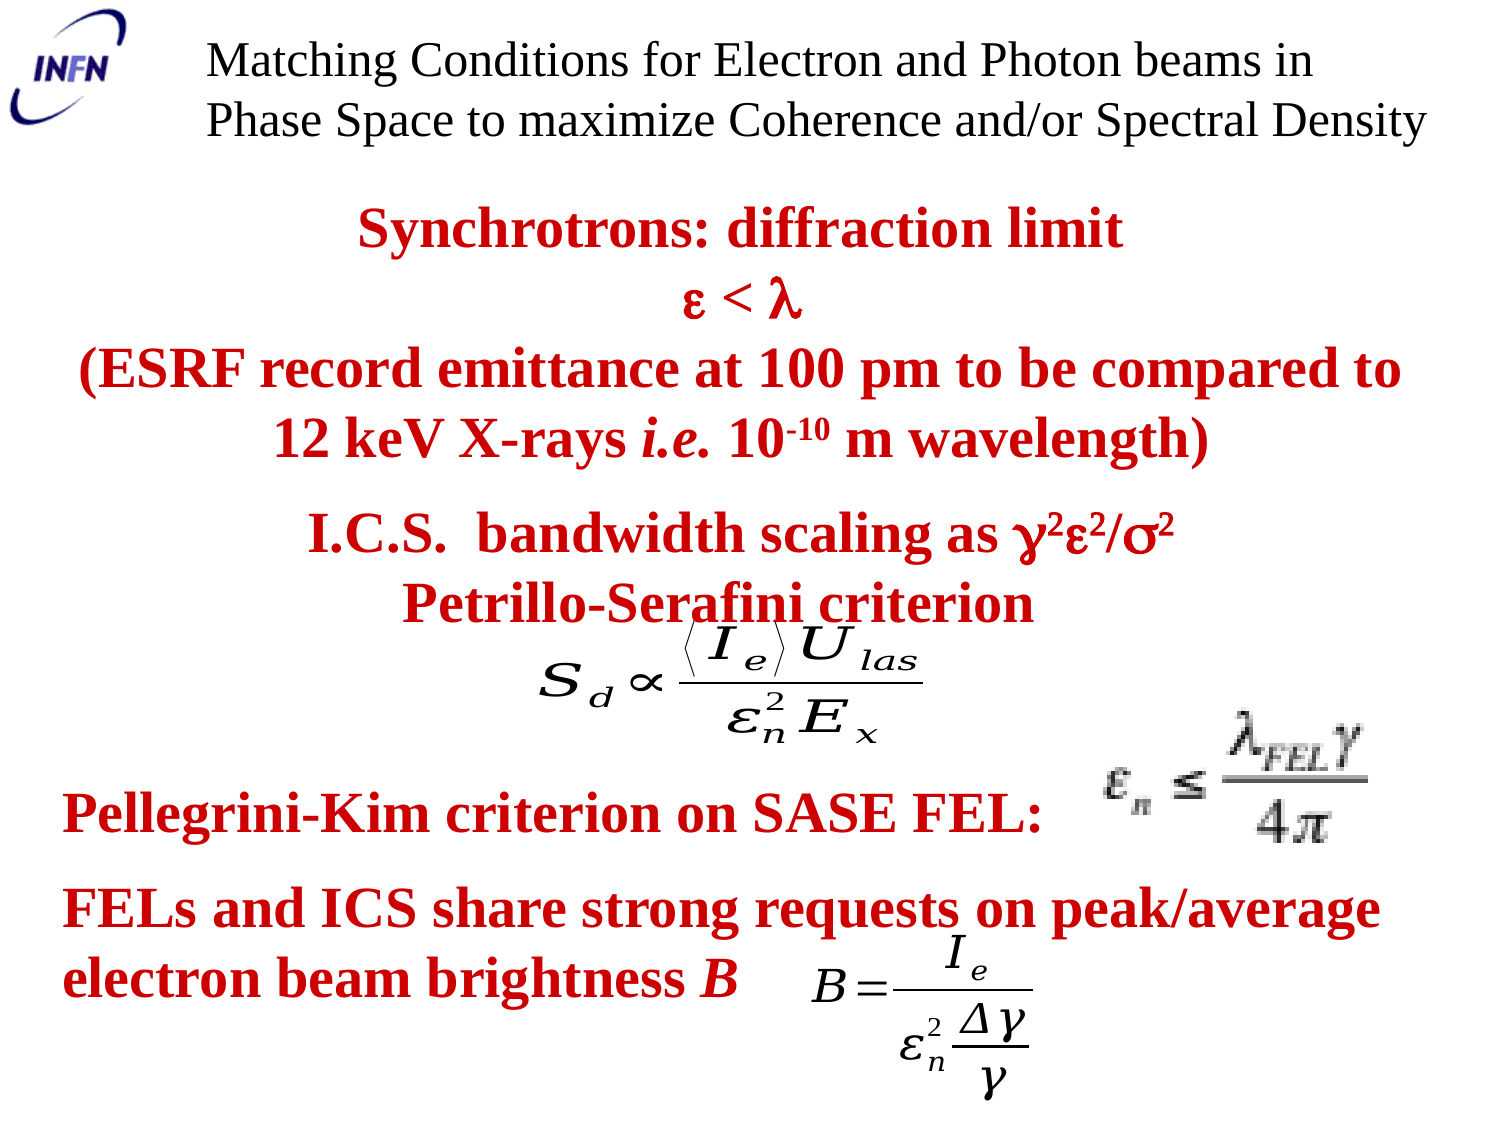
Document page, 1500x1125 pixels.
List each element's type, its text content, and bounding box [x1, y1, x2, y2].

text_box Synchrotrons: diffraction limit e < l (ESRF record emittance at 100 pm to be compared to 12 keV X-rays i.e. 10-10 m wavelength) I.C.S. bandwidth scaling as g2e2/s2 Petrillo-Serafini criterion Pellegrini-Kim criterion on SASE FEL: FELs and ICS share strong requests on peak/average electron beam brightness B [47, 128, 1436, 1071]
text_box Matching Conditions for Electron and Photon beams in Phase Space to maximize Coherence and/or Spectral Density [191, 19, 1444, 154]
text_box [1096, 703, 1369, 848]
picture [0, 0, 138, 135]
